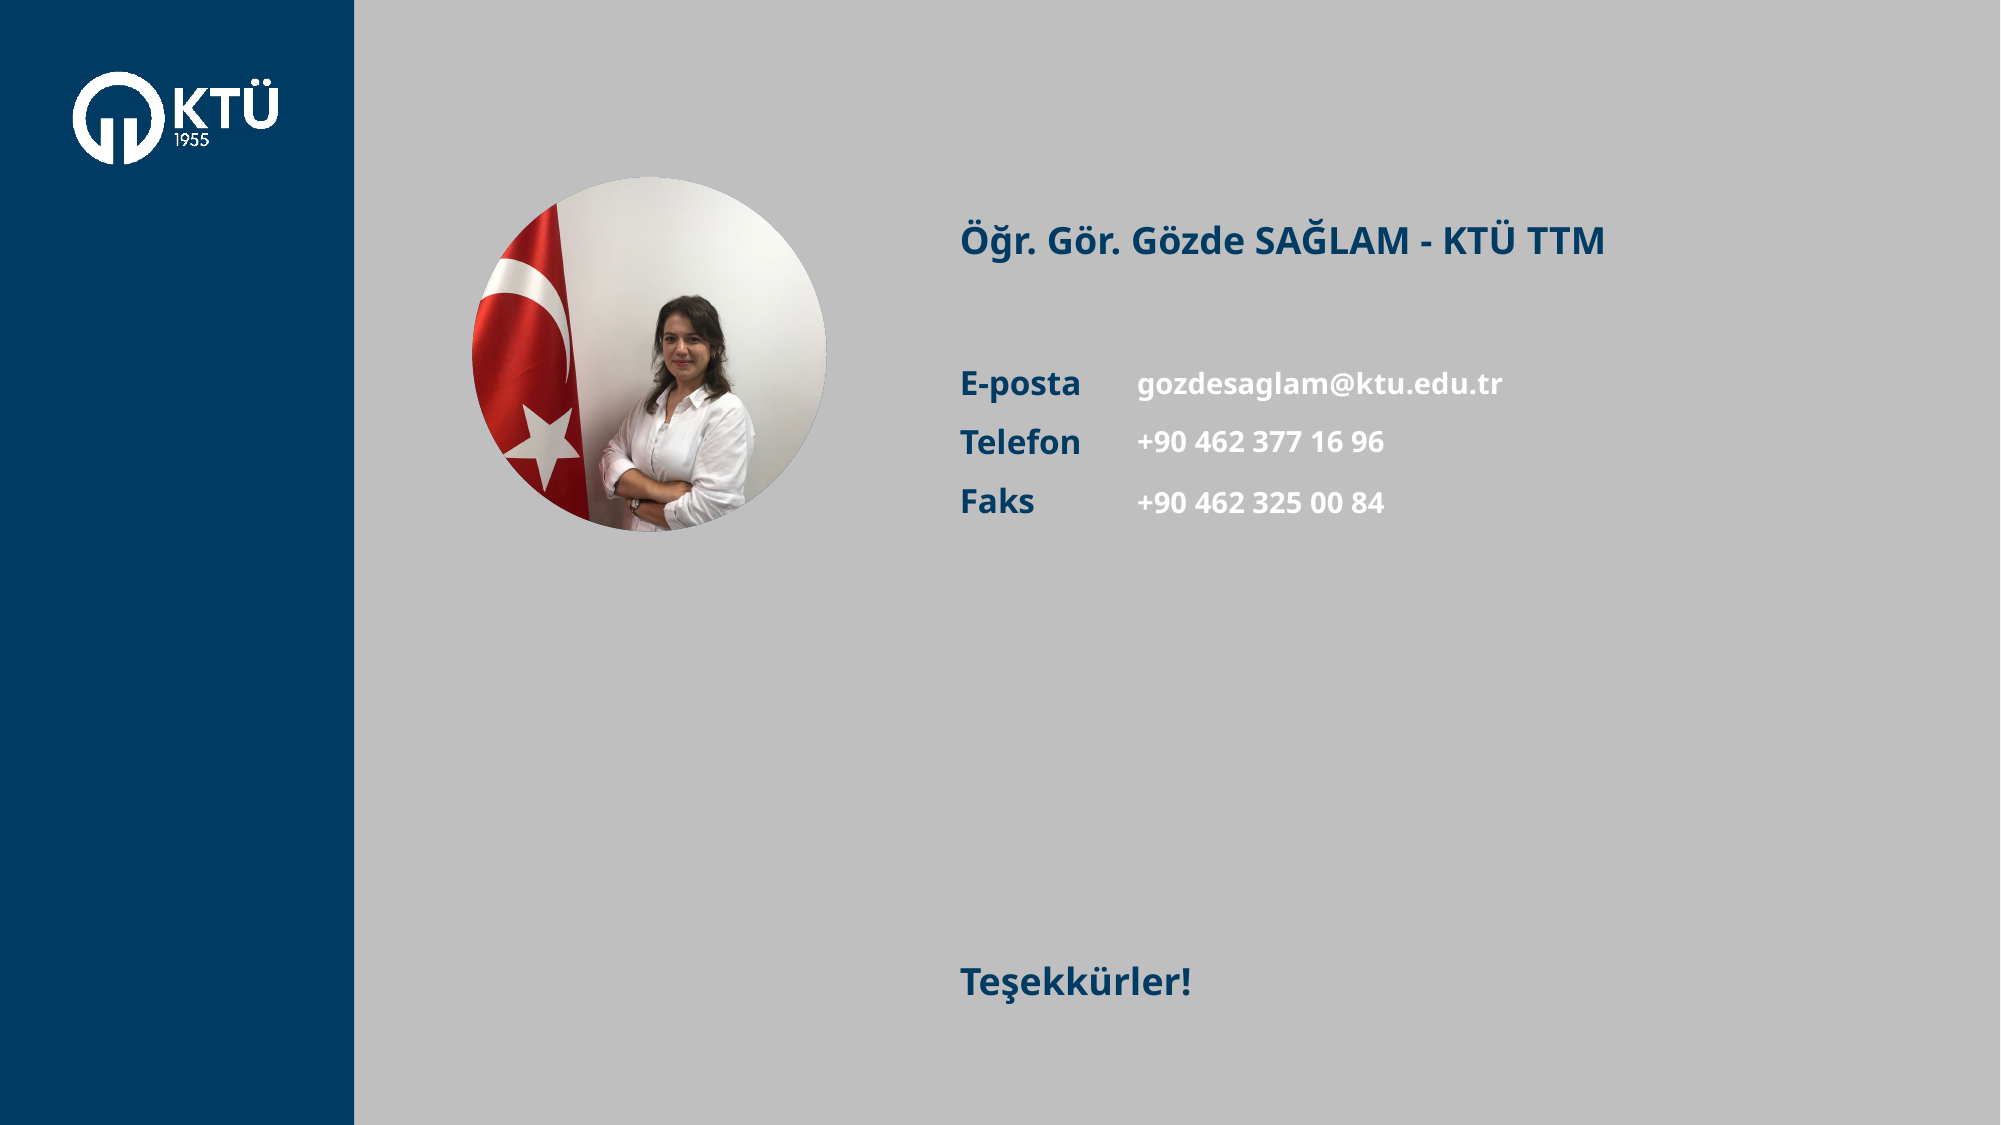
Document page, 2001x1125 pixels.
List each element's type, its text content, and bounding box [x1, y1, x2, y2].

picture [472, 176, 827, 532]
list gozdesaglam@ktu.edu.tr [1122, 336, 1868, 413]
list +90 462 377 16 96 [1122, 413, 1868, 472]
list +90 462 325 00 84 [1122, 475, 1868, 534]
list Öğr. Gör. Gözde SAĞLAM - KTÜ TTM [944, 186, 1868, 299]
picture [59, 58, 296, 178]
